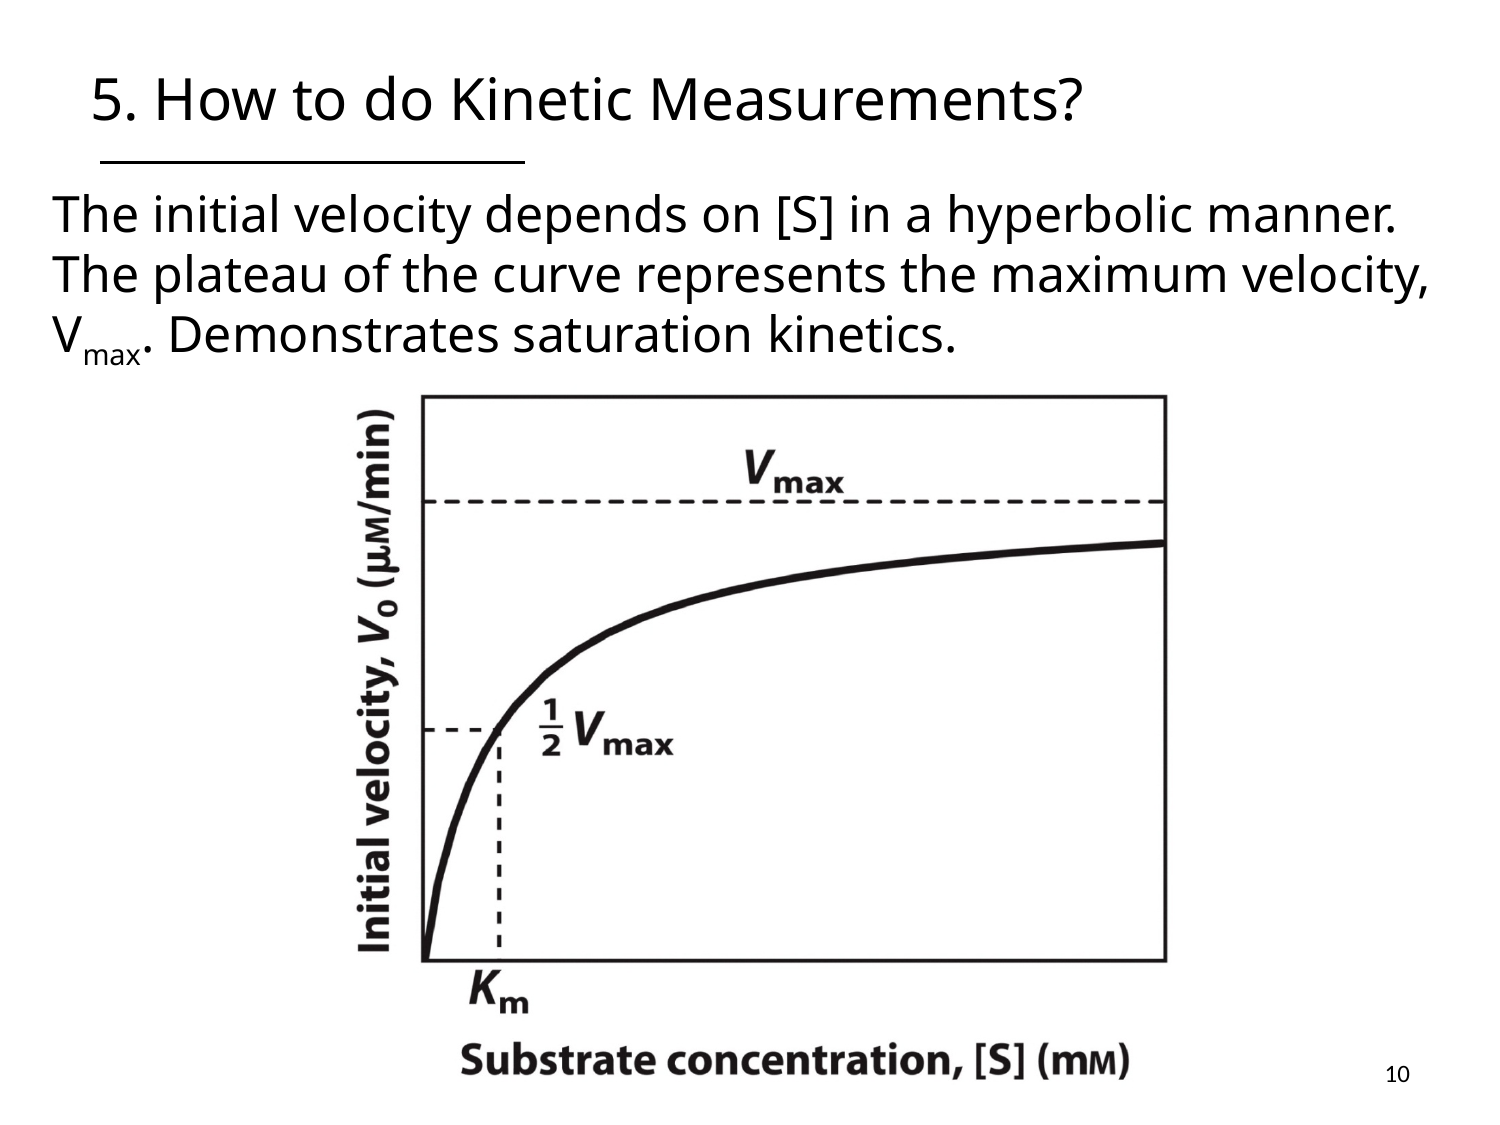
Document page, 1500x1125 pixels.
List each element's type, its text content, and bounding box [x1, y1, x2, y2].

picture [337, 384, 1176, 1088]
title 5. How to do Kinetic Measurements? [75, 45, 1425, 150]
list The initial velocity depends on [S] in a hyperbolic manner. The plateau of the curve represents the maximum velocity, Vmax. Demonstrates saturation kinetics. [37, 174, 1475, 1113]
